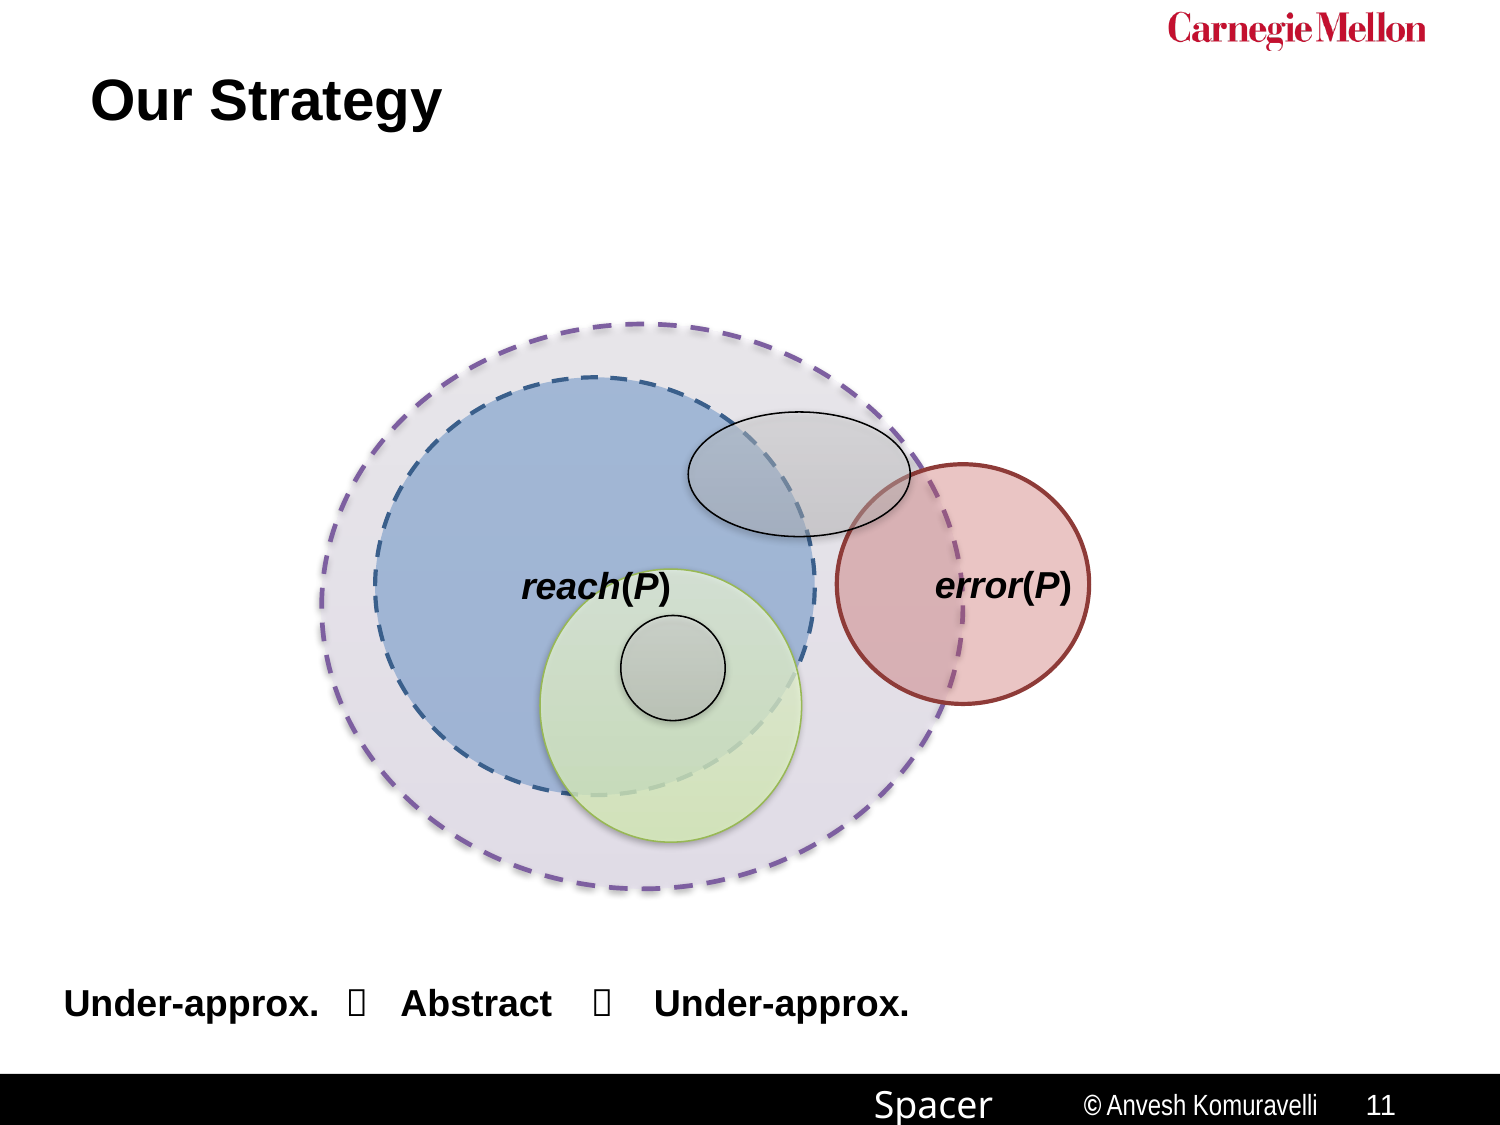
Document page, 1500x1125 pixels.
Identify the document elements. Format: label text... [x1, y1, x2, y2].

text_box [1088, 556, 1092, 612]
text_box Under-approx. [639, 971, 926, 1032]
text_box [373, 375, 817, 793]
text_box [834, 462, 1088, 707]
text_box [687, 411, 911, 538]
title Our Strategy [75, 45, 1425, 149]
text_box reach(P) [506, 554, 687, 615]
text_box Abstract [385, 971, 568, 1032]
text_box [320, 323, 943, 890]
text_box [539, 569, 803, 843]
text_box error(P) [920, 553, 1088, 613]
slide_number 10 [1350, 1078, 1426, 1123]
text_box  [576, 971, 629, 1032]
text_box  [330, 971, 384, 1032]
text_box Under-approx. [48, 971, 330, 1032]
text_box [620, 614, 726, 722]
